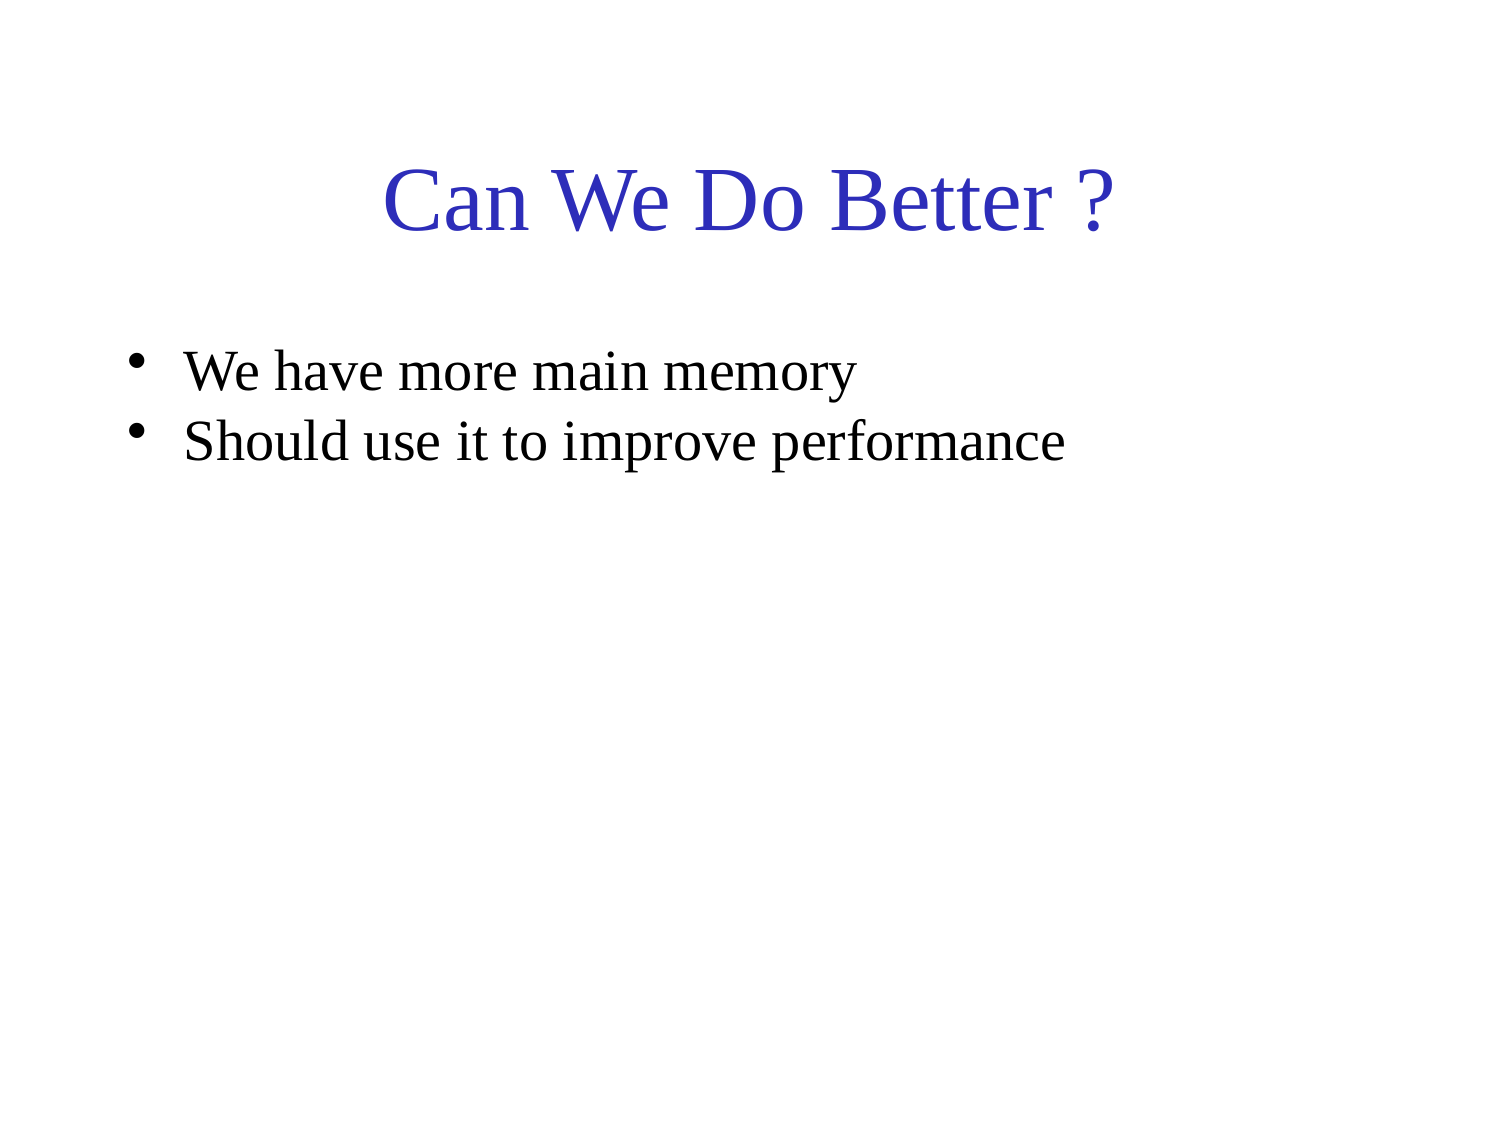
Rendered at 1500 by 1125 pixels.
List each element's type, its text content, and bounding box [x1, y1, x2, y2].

title Can We Do Better ? [112, 99, 1388, 288]
list We have more main memory Should use it to improve performance [112, 324, 1388, 1001]
